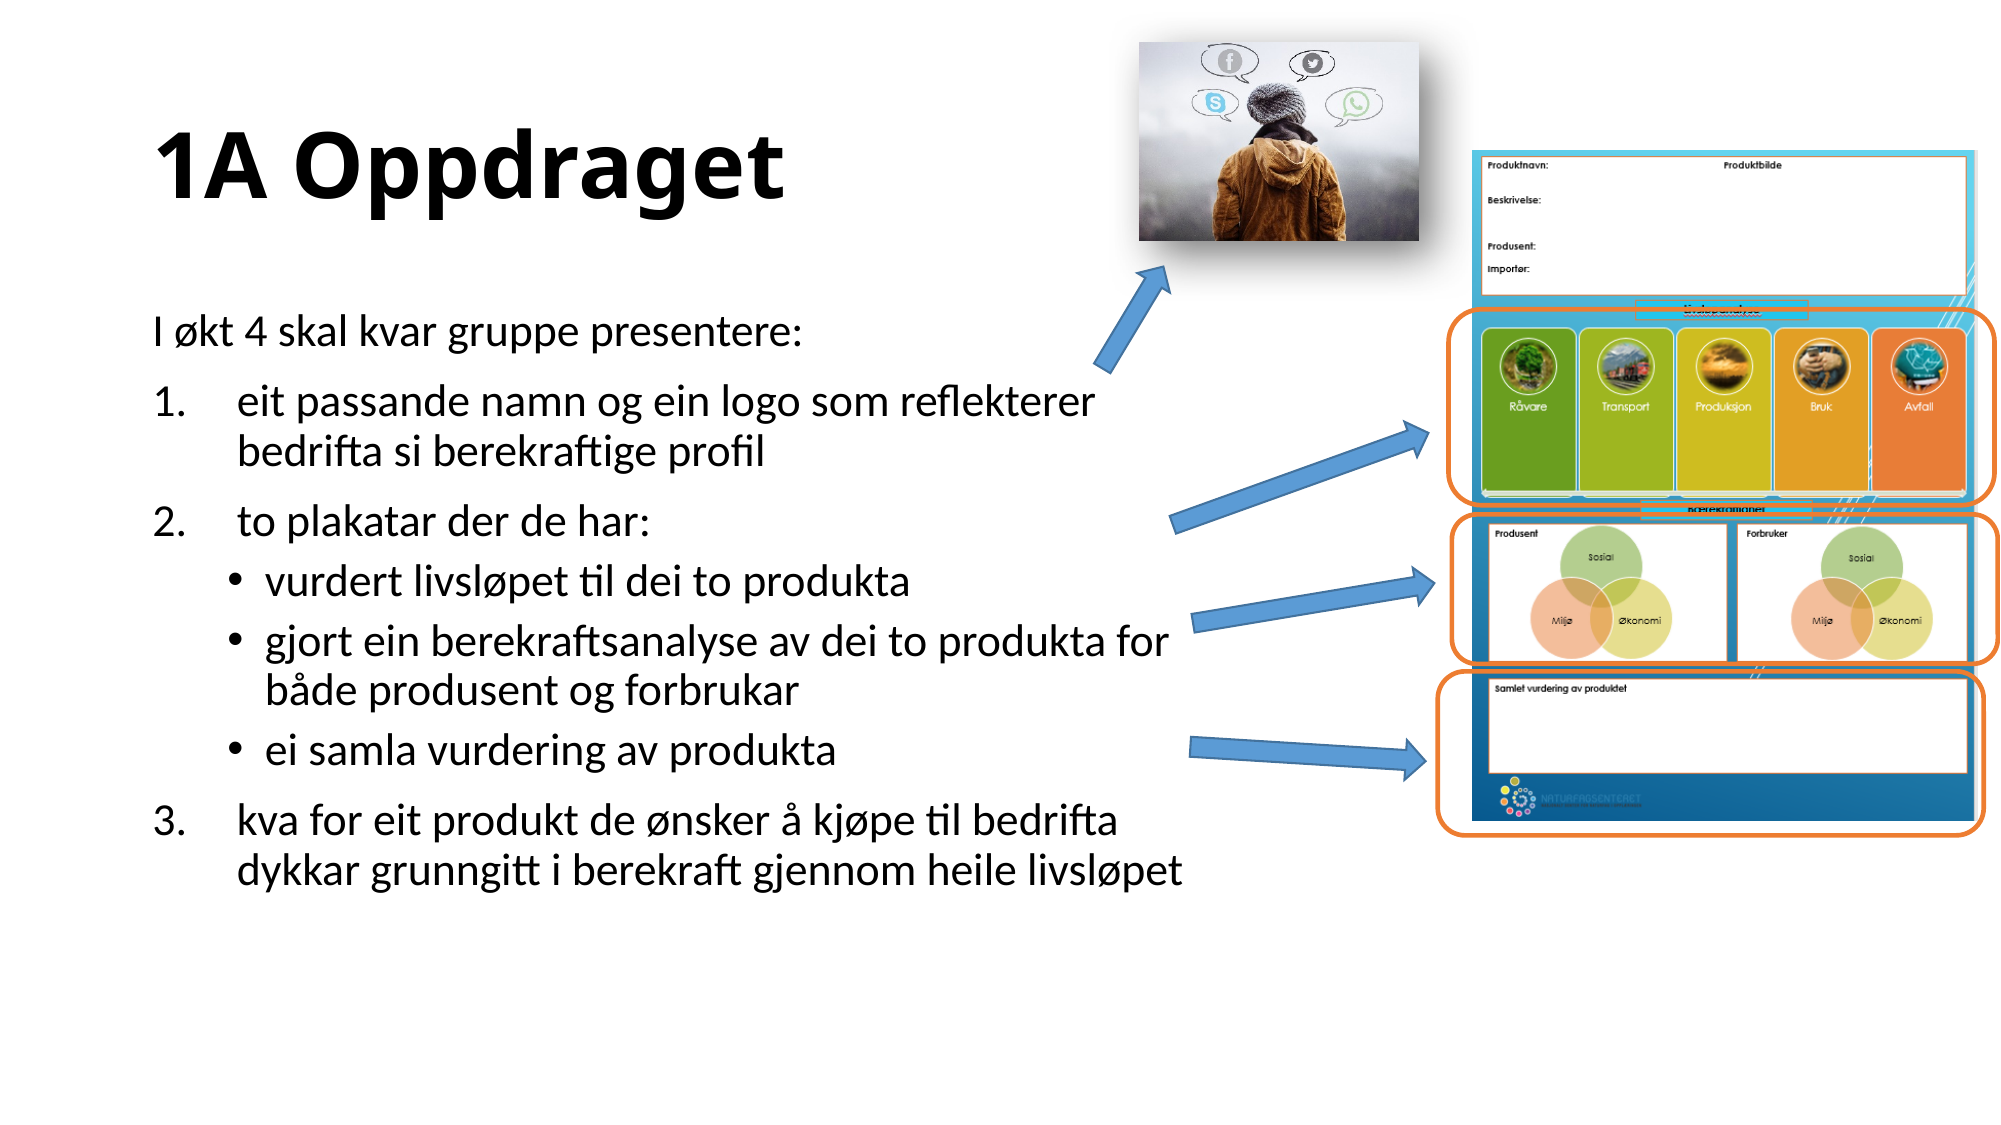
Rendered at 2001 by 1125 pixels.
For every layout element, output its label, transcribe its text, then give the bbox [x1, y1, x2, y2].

text_box [1978, 513, 1999, 665]
text_box [1450, 513, 1472, 665]
text_box [1978, 312, 1996, 503]
text_box [1092, 265, 1172, 375]
picture [1472, 150, 1978, 821]
title 1A Oppdraget [1441, 59, 1863, 278]
text_box [1436, 670, 1985, 837]
list I økt 4 skal kvar gruppe presentere: eit passande namn og ein logo som reflekterer bedrifta si berekraftige profil to plakatar der de har: vurdert livsløpet til dei to produkta gjort ein berekraftsanalyse av dei to produkta for både produsent og forbrukar ei samla vurdering av produkta kva for eit produkt de ønsker å kjøpe til bedrifta dykkar grunngitt i berekraft gjennom heile livsløpet [137, 299, 1261, 1014]
text_box [1188, 735, 1428, 783]
text_box [1168, 419, 1430, 535]
text_box [1447, 309, 1472, 505]
text_box [1190, 565, 1436, 634]
picture [1139, 42, 1419, 241]
title 1A Oppdraget [137, 59, 1141, 278]
